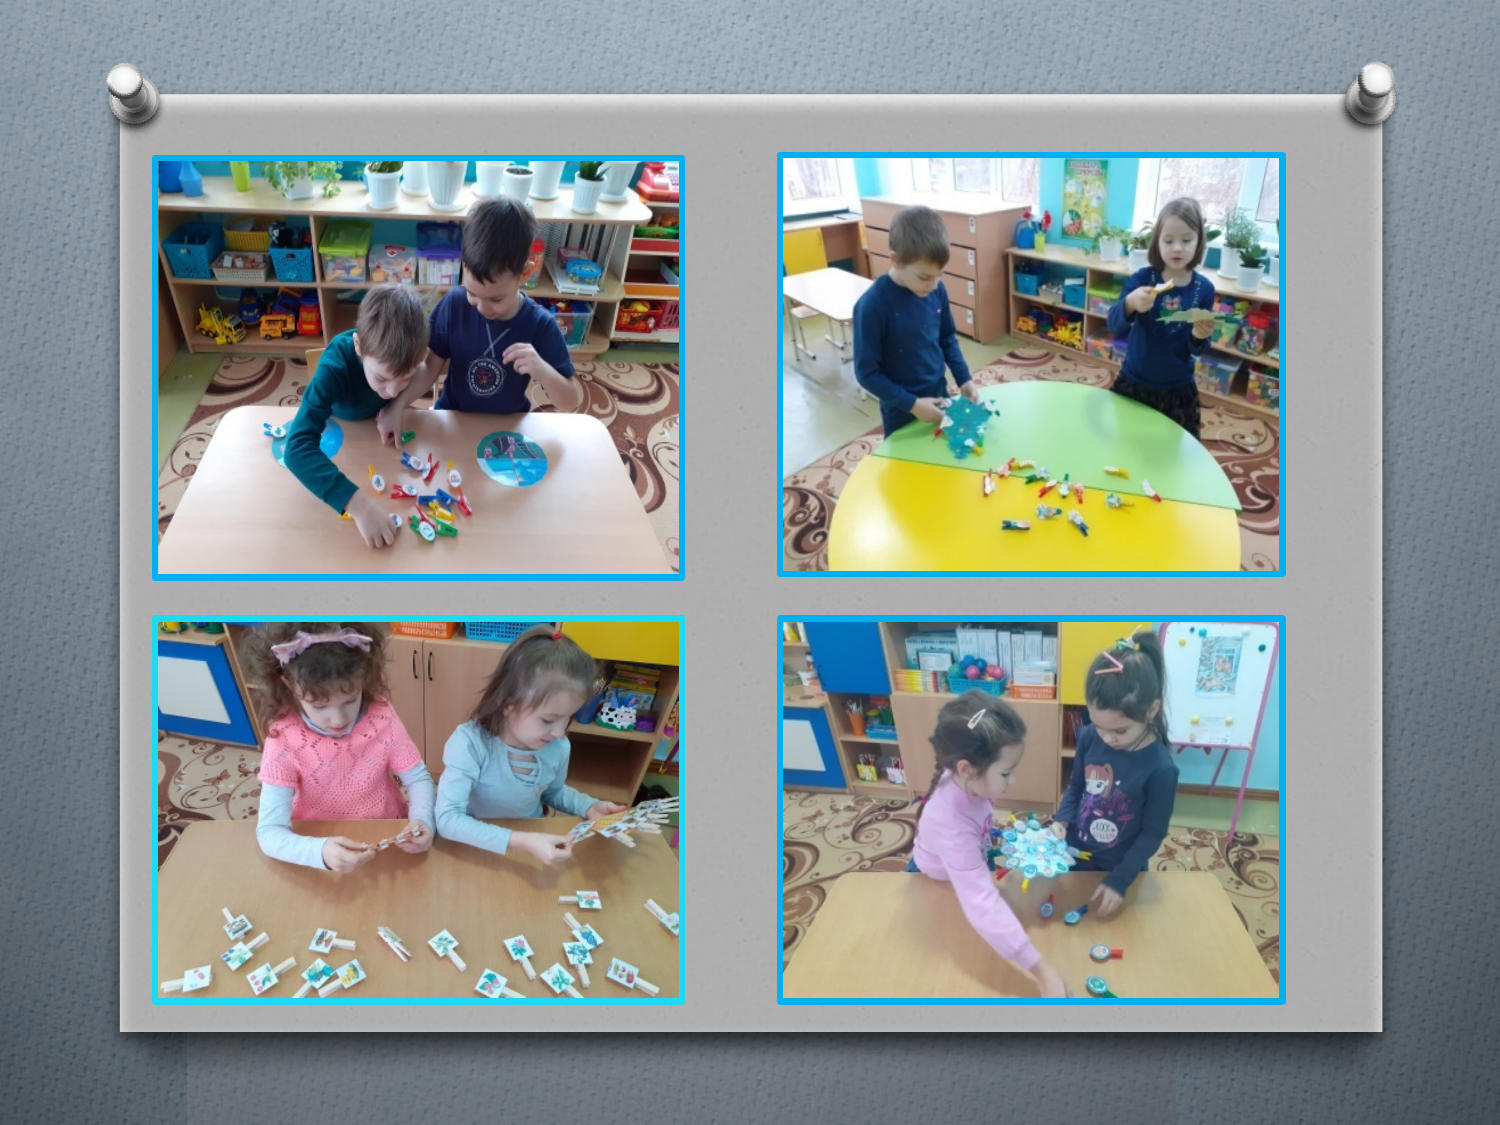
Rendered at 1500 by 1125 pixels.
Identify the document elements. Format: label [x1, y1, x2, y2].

picture [159, 162, 678, 573]
picture [784, 159, 1278, 570]
picture [1317, 35, 1439, 156]
picture [784, 623, 1278, 997]
picture [157, 621, 680, 999]
picture [487, 621, 501, 629]
picture [75, 29, 198, 153]
picture [476, 628, 484, 636]
